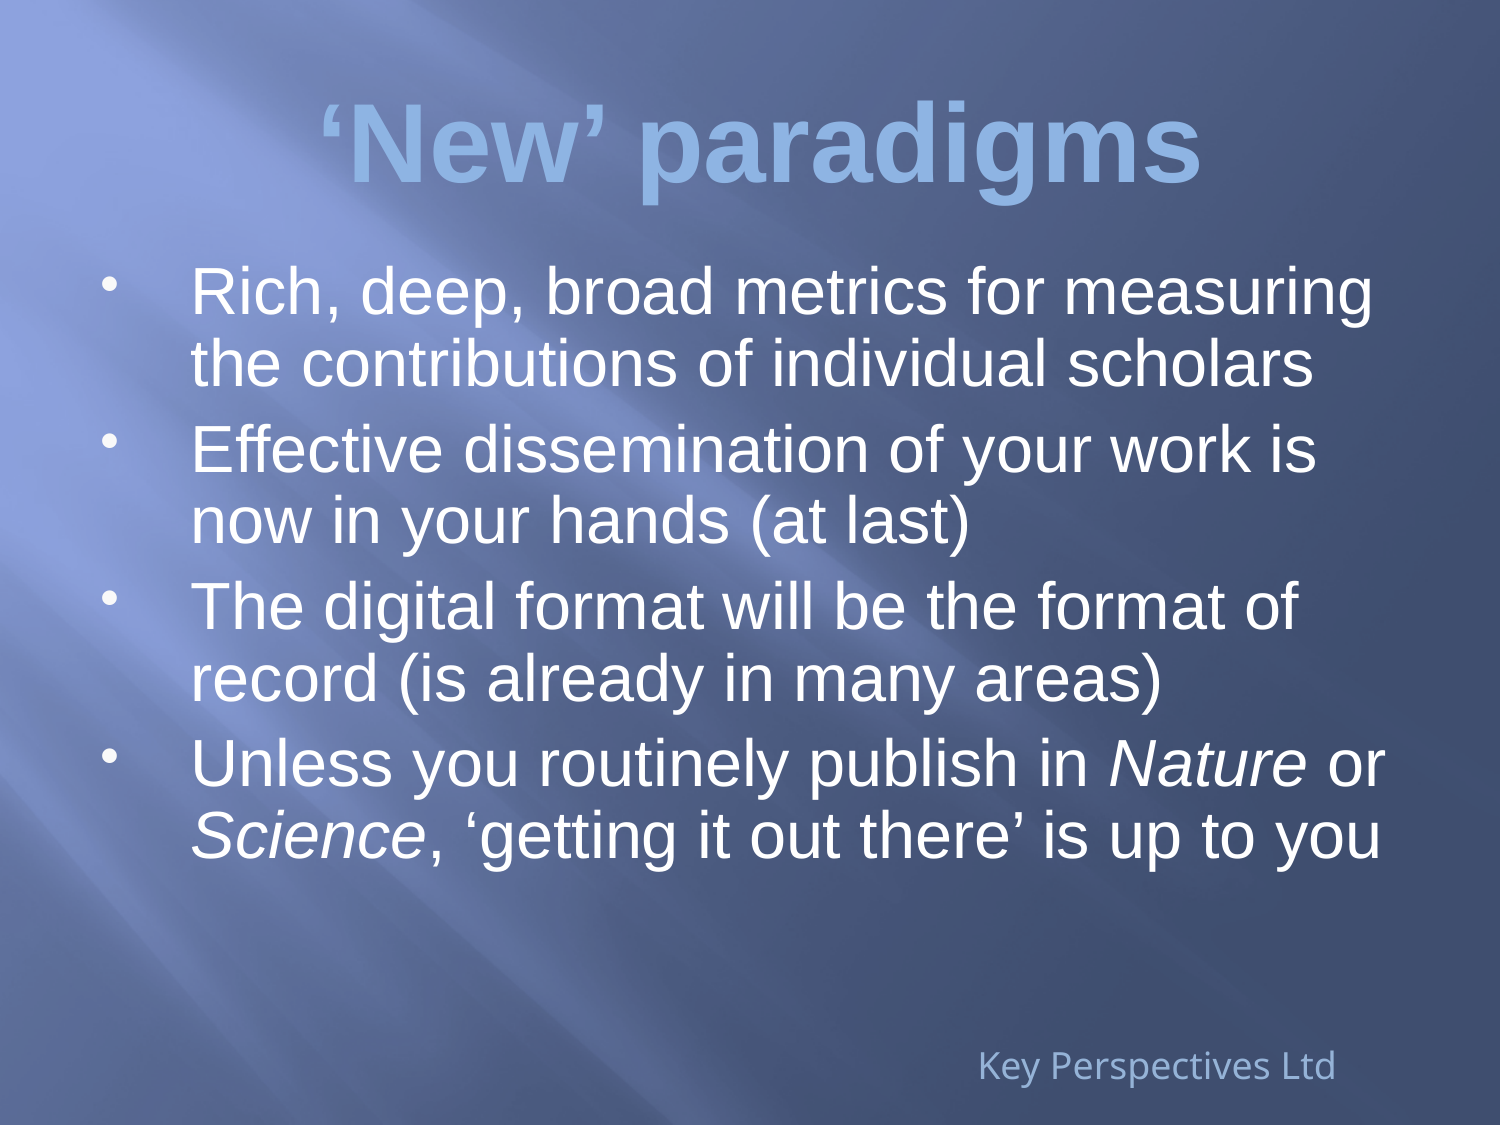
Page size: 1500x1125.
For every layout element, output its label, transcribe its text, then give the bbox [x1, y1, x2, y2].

text_box Key Perspectives Ltd [962, 1034, 1424, 1095]
list Rich, deep, broad metrics for measuring the contributions of individual scholars Effective dissemination of your work is now in your hands (at last) The digital format will be the format of record (is already in many areas) Unless you routinely publish in Nature or Science, ‘getting it out there’ is up to you [87, 249, 1413, 1000]
title ‘New’ paradigms [52, 62, 1469, 213]
